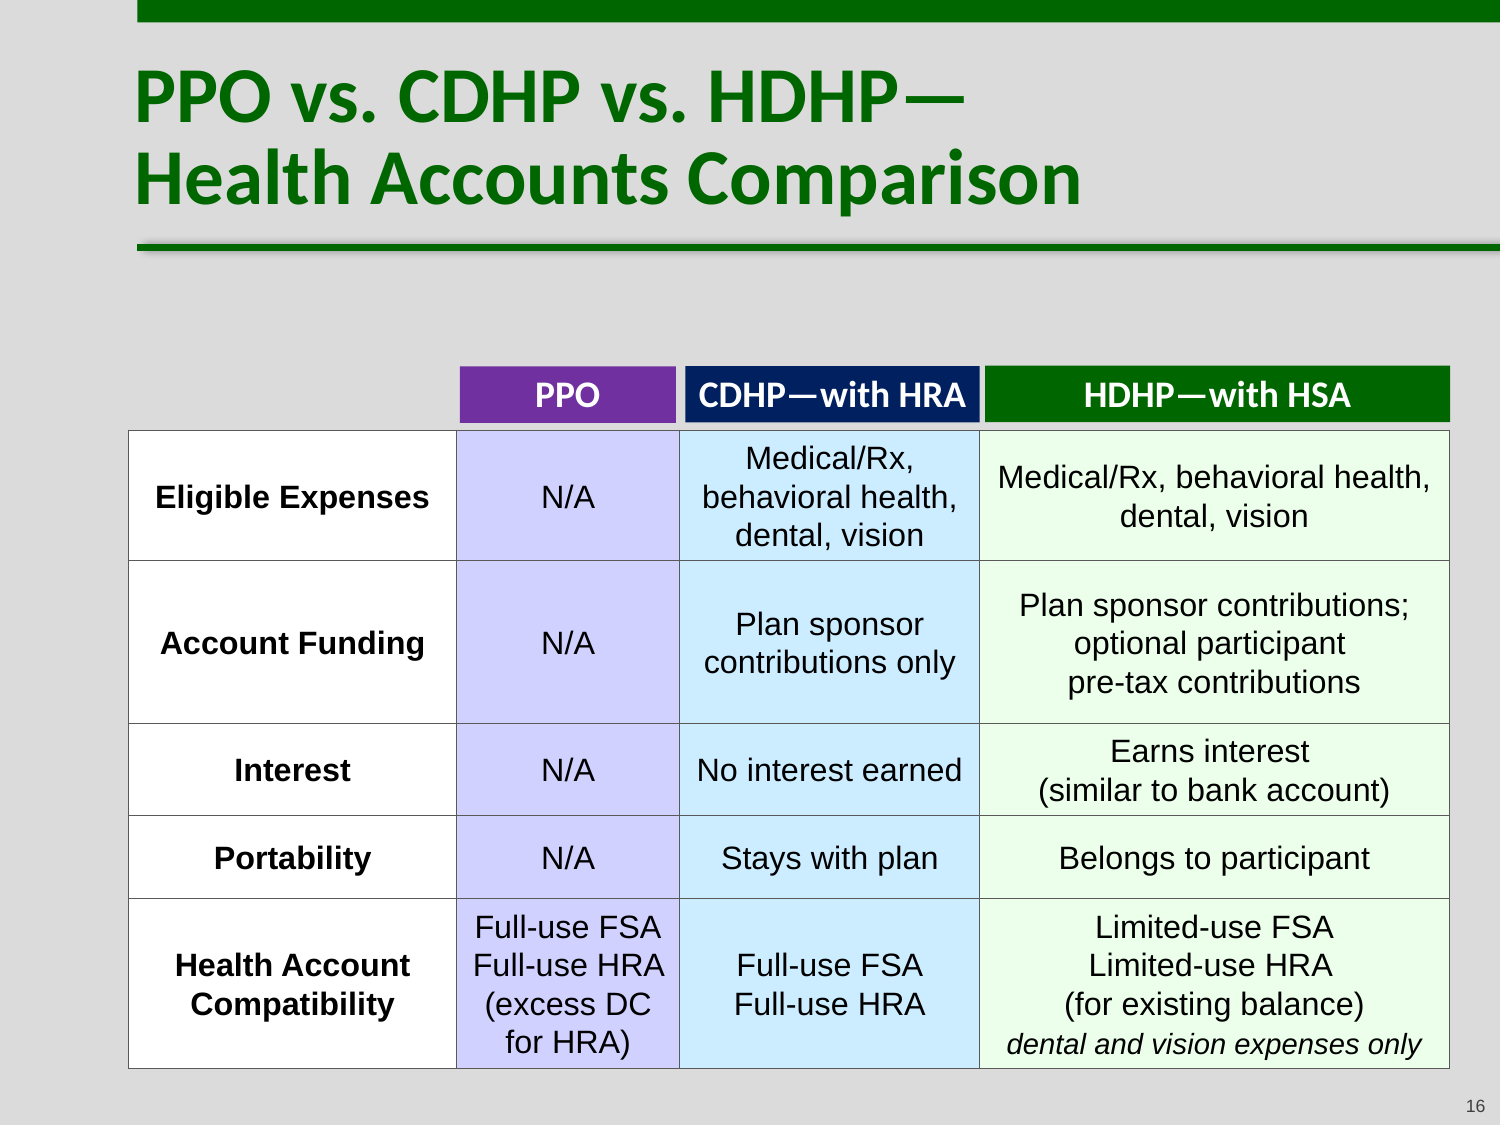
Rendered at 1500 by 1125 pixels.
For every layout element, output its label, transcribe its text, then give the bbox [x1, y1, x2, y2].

table_cell Limited-use FSA Limited-use HRA (for existing balance) dental and vision expenses only [980, 899, 1449, 1068]
table_cell N/A [457, 561, 679, 723]
title PPO vs. CDHP vs. HDHP— Health Accounts Comparison [134, 57, 1444, 236]
table_cell Plan sponsor contributions only [680, 561, 979, 723]
table_cell Portability [129, 816, 456, 898]
table_header Medical/Rx, behavioral health, dental, vision [680, 431, 979, 560]
table_cell Account Funding [129, 561, 456, 723]
table_header Medical/Rx, behavioral health, dental, vision [980, 431, 1449, 560]
table_cell Belongs to participant [980, 816, 1449, 898]
table_cell Full-use FSA Full-use HRA [680, 899, 979, 1068]
table_cell Earns interest (similar to bank account) [980, 724, 1449, 815]
table_cell Interest [129, 724, 456, 815]
table_cell No interest earned [680, 724, 979, 815]
table_cell Stays with plan [680, 816, 979, 898]
table_cell N/A [457, 724, 679, 815]
table_header N/A [457, 431, 679, 560]
table_cell N/A [457, 816, 679, 898]
table_cell Health Account Compatibility [129, 899, 456, 1068]
table_cell Full-use FSA Full-use HRA (excess DC for HRA) [457, 899, 679, 1068]
text_box PPO [459, 366, 676, 423]
table_cell Plan sponsor contributions; optional participant pre-tax contributions [980, 561, 1449, 723]
table_header Eligible Expenses [129, 431, 456, 560]
text_box HDHP—with HSA [985, 365, 1451, 423]
text_box CDHP—with HRA [685, 366, 980, 423]
